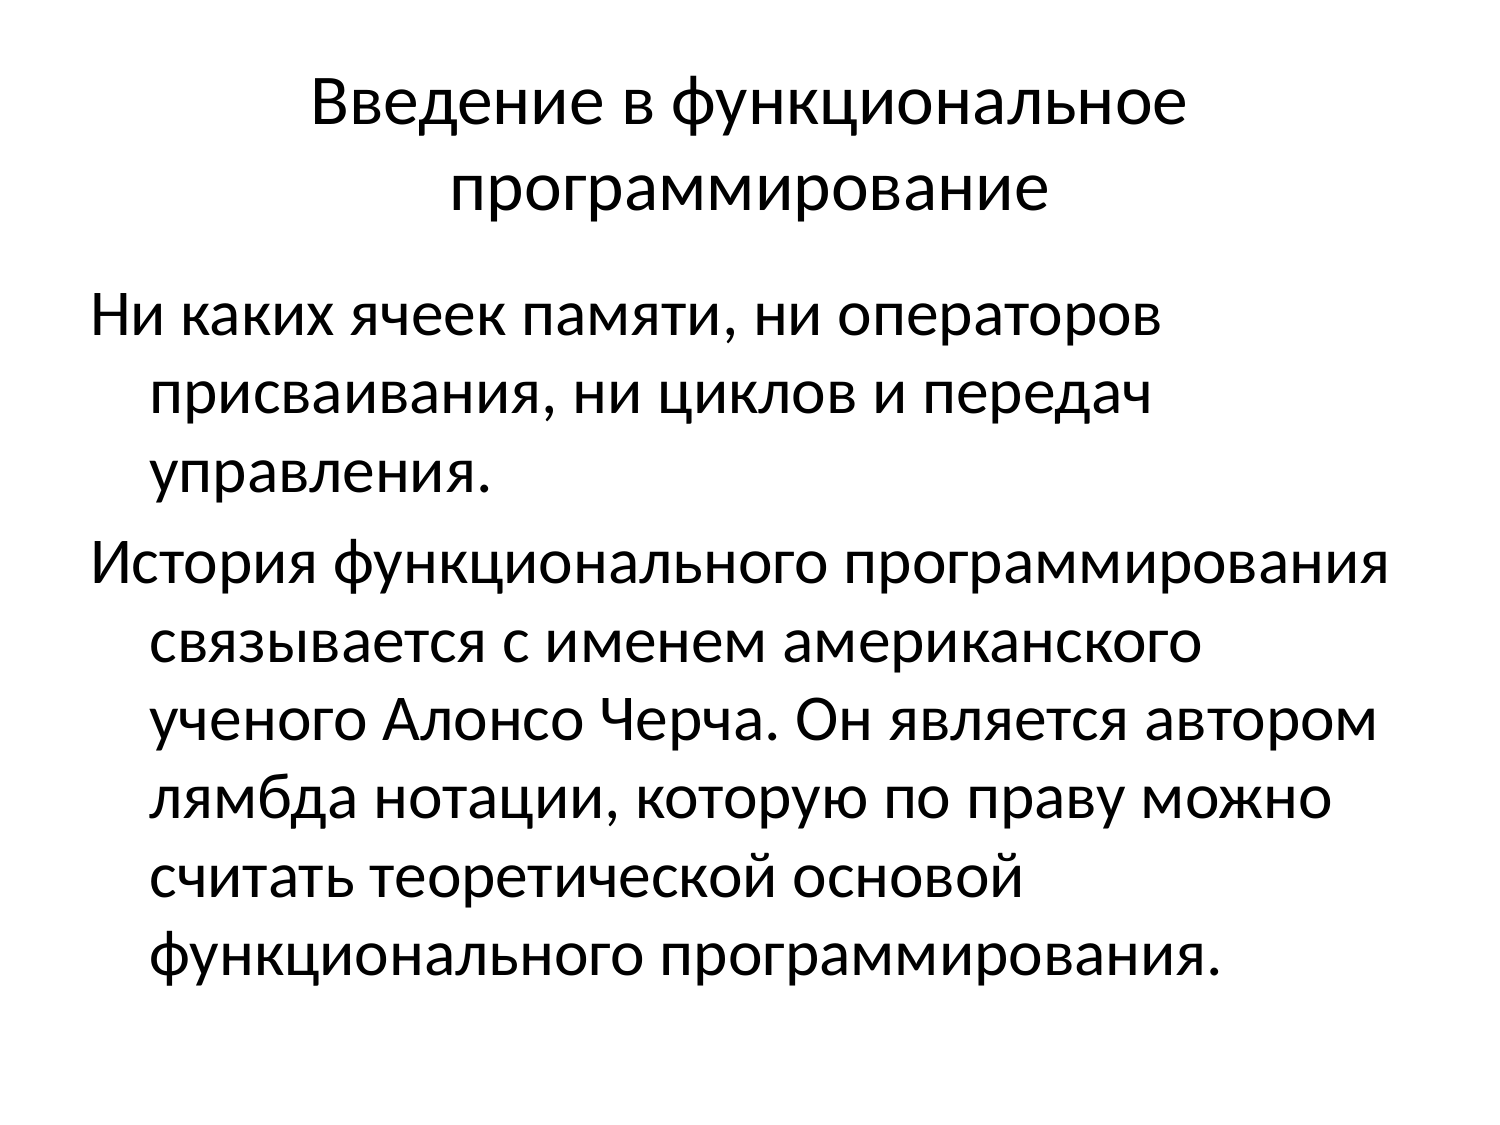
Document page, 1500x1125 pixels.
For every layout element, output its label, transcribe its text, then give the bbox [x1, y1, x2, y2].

list Ни каких ячеек памяти, ни операторов присваивания, ни циклов и передач управления. История функционального программирования связывается с именем американского ученого Алонсо Черча. Он является автором лямбда нотации, которую по праву можно считать теоретической основой функционального программирования. [75, 262, 1425, 1005]
title Введение в функциональное программирование [75, 45, 1425, 233]
